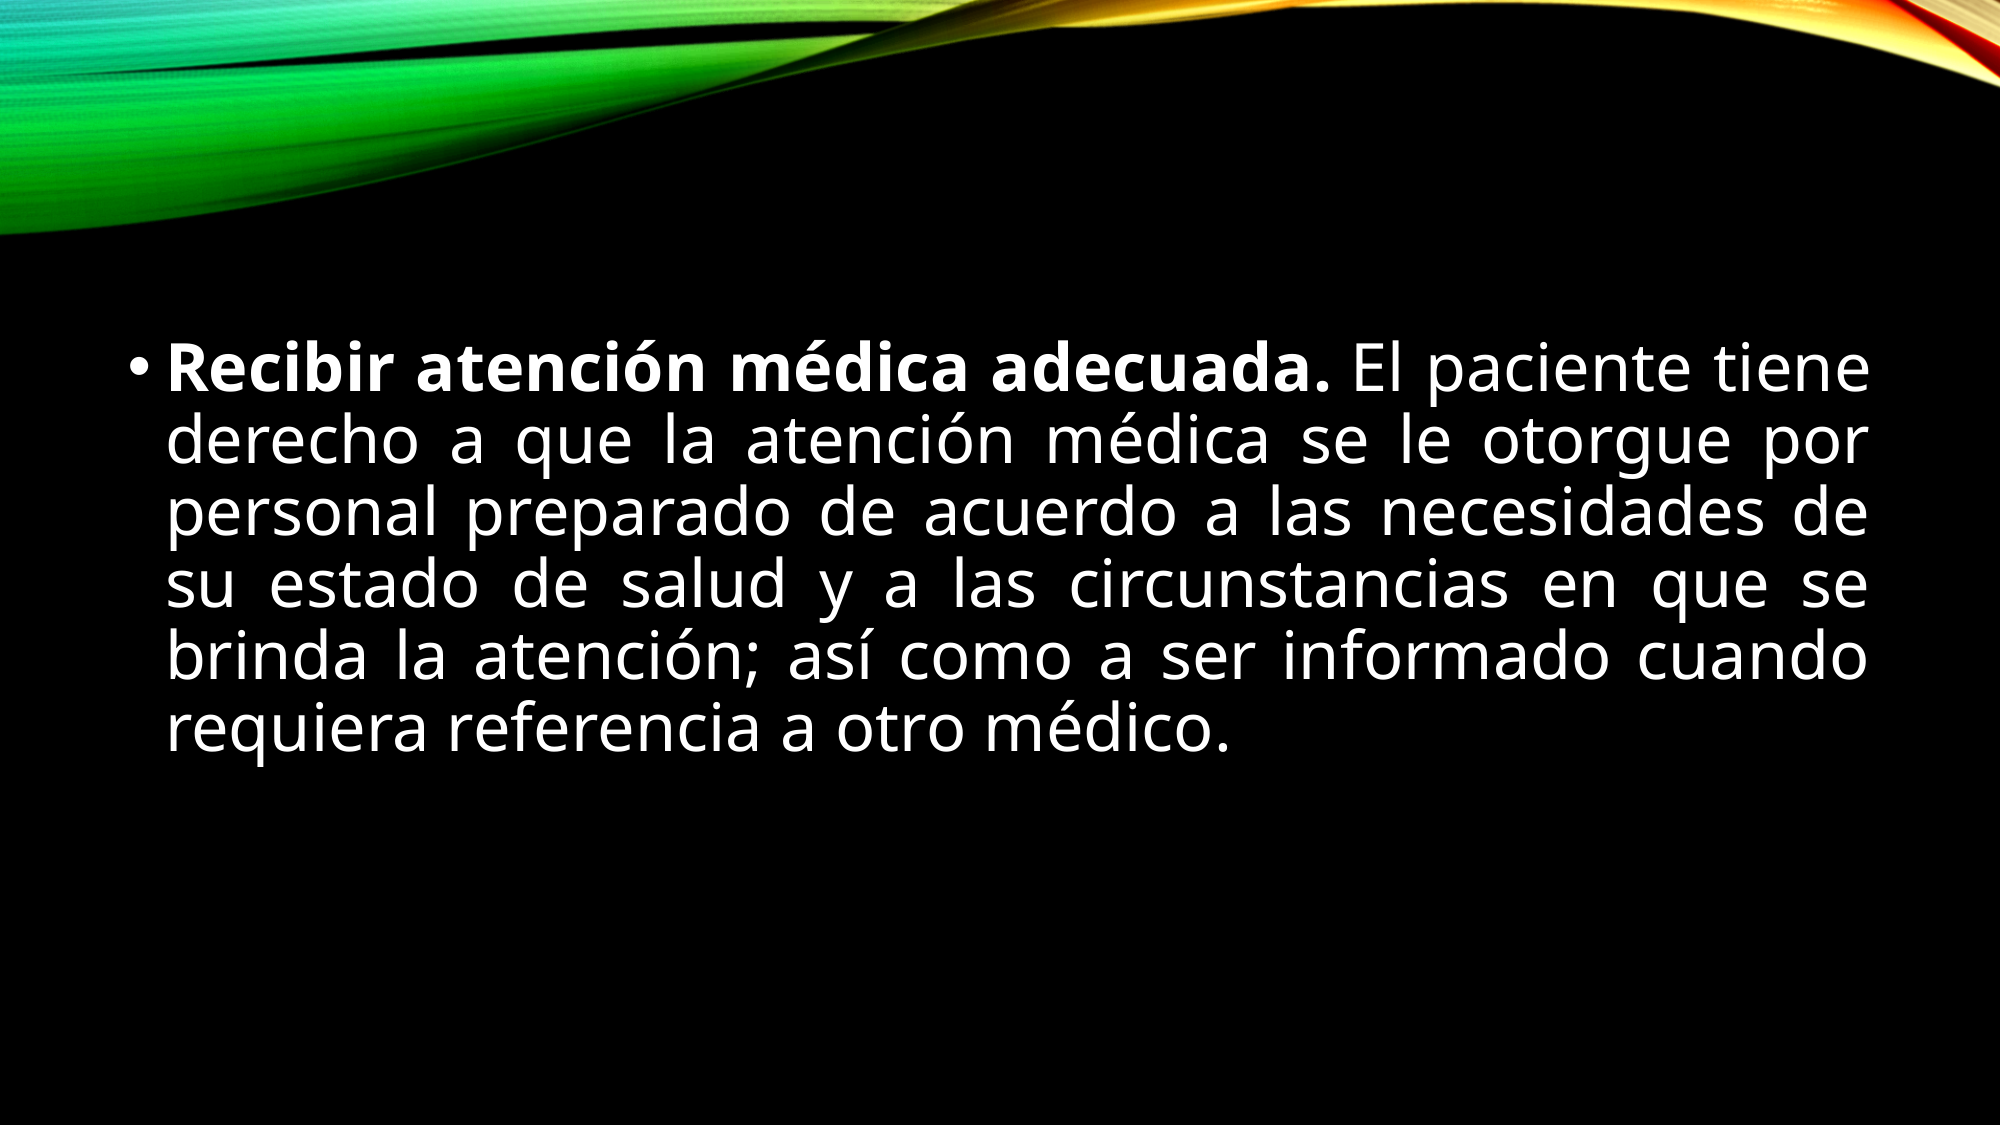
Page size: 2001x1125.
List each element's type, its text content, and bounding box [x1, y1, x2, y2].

picture [0, 0, 2000, 237]
list Recibir atención médica adecuada. El paciente tiene derecho a que la atención médica se le otorgue por personal preparado de acuerdo a las necesidades de su estado de salud y a las circunstancias en que se brinda la atención; así como a ser informado cuando requiera referencia a otro médico. [112, 109, 1888, 1021]
